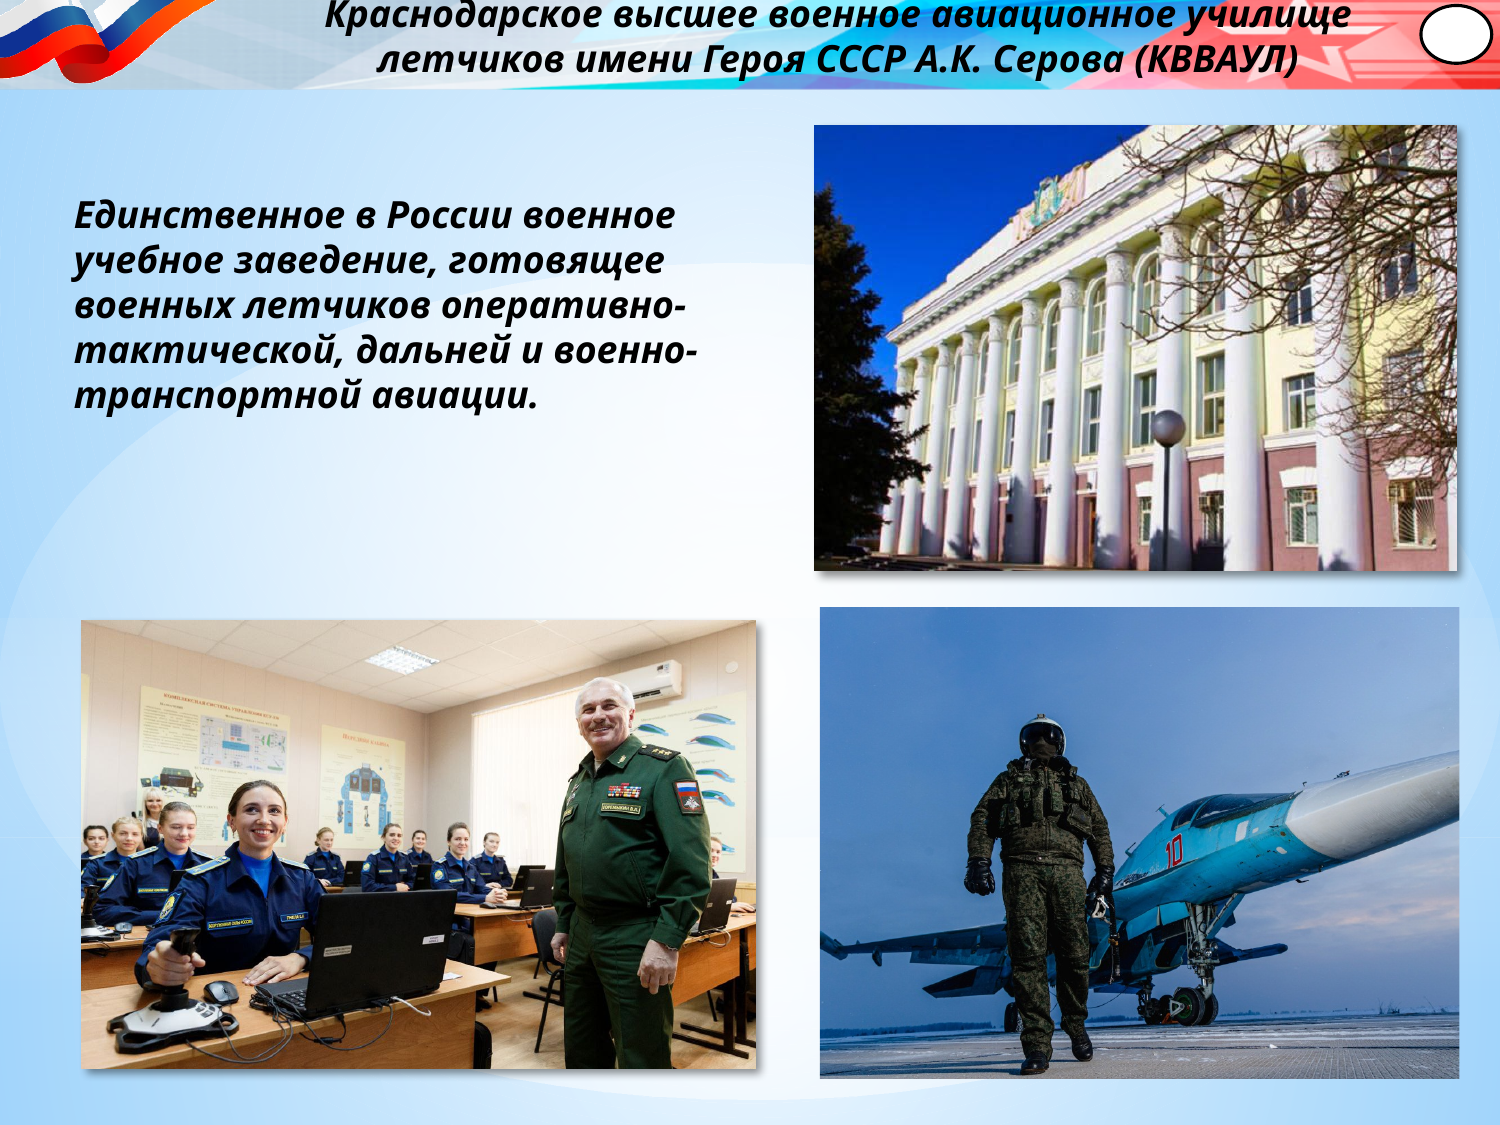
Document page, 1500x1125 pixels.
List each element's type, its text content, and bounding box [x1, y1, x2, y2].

text_box Единственное в России военное учебное заведение, готовящее военных летчиков оперативно-тактической, дальней и военно-транспортной авиации. [58, 183, 786, 469]
picture [1057, 6, 1063, 26]
picture [81, 619, 756, 1070]
picture [814, 125, 1457, 572]
picture [0, 0, 1500, 91]
picture [989, 7, 995, 26]
picture [1046, 7, 1053, 26]
picture [978, 8, 985, 26]
picture [819, 607, 1460, 1080]
